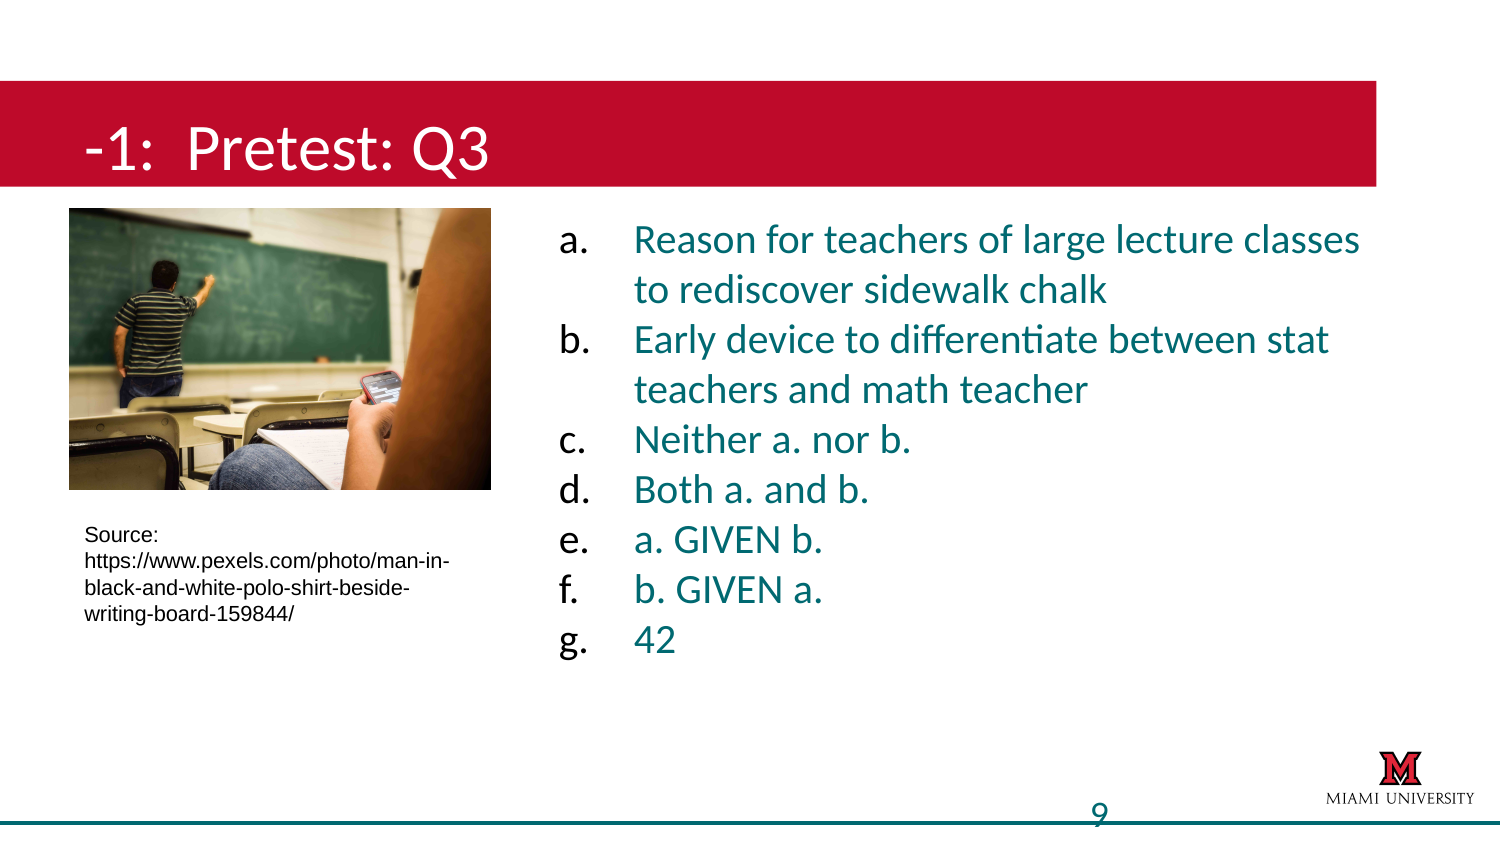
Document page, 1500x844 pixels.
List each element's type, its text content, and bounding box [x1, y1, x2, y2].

picture [1322, 749, 1477, 808]
text_box Source: https://www.pexels.com/photo/man-in-black-and-white-polo-shirt-beside-writing-board-159844/ [69, 513, 490, 634]
picture [69, 208, 491, 490]
text_box Reason for teachers of large lecture classes to rediscover sidewalk chalk Early device to differentiate between stat teachers and math teacher Neither a. nor b. Both a. and b. a. GIVEN b. b. GIVEN a. 42 [543, 203, 1377, 669]
text_box [0, 80, 1377, 187]
slide_number 9 [1074, 782, 1425, 822]
text_box -1: Pretest: Q3 [69, 95, 1347, 192]
